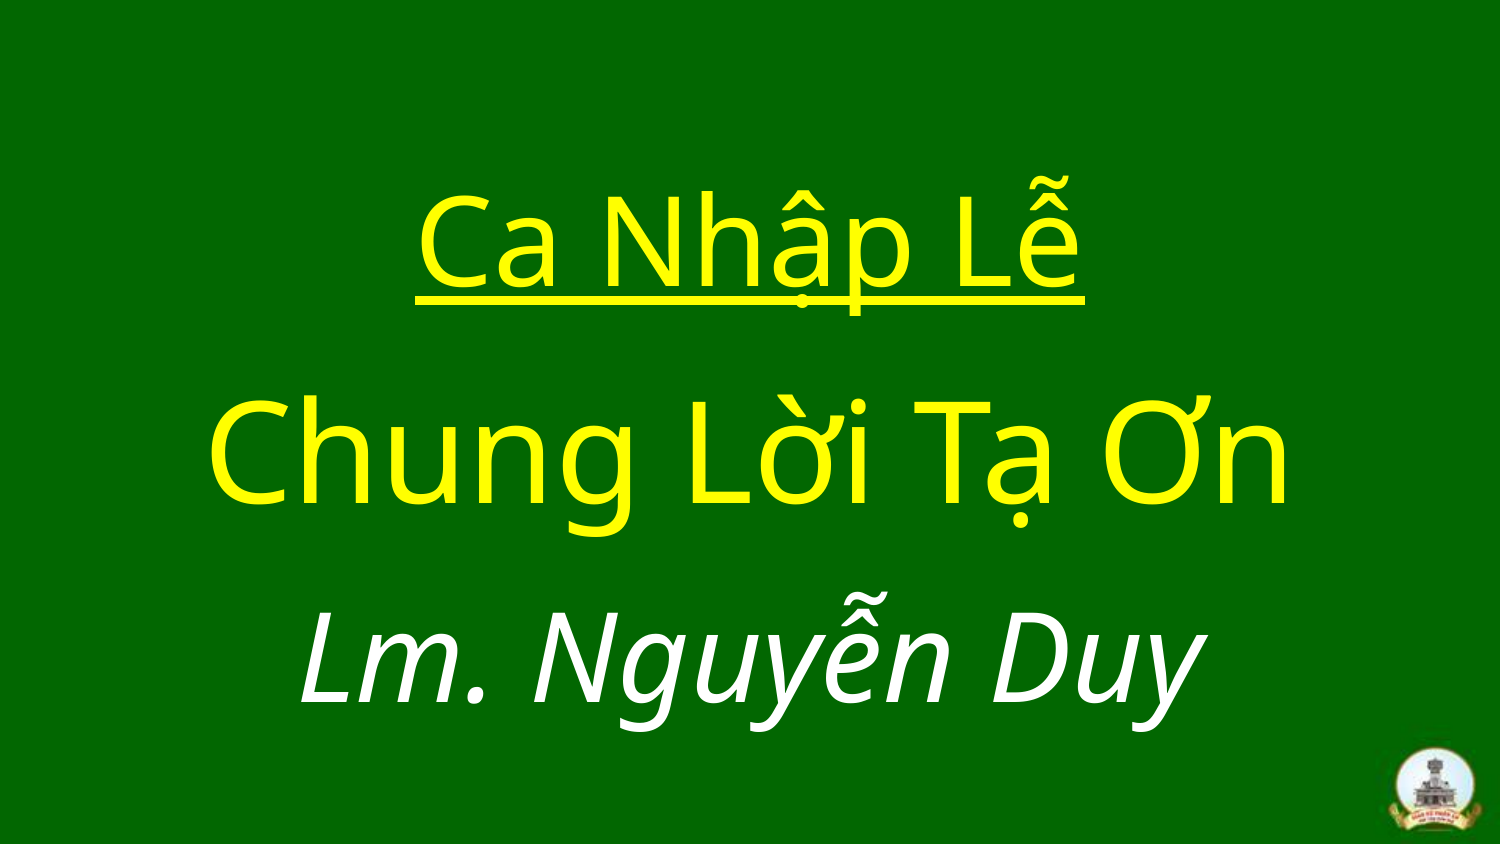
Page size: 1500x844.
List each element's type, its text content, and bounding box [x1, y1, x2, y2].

title Ca Nhập Lễ Chung Lời Tạ Ơn Lm. Nguyễn Duy [0, 0, 1500, 844]
